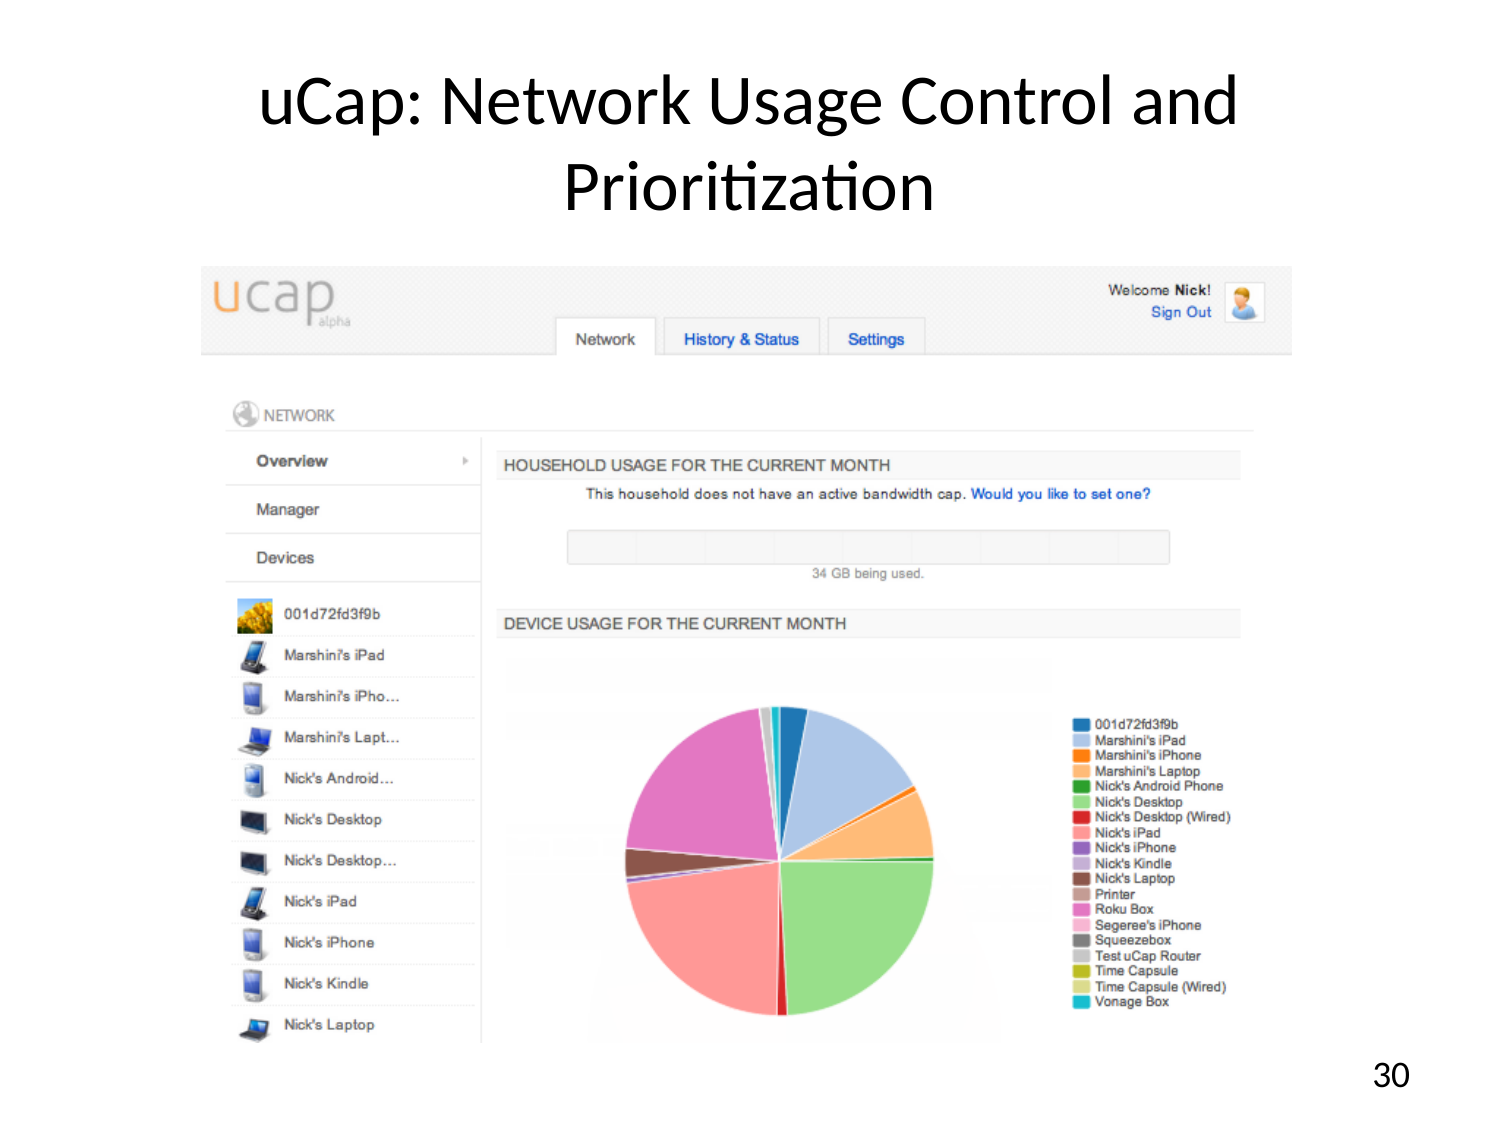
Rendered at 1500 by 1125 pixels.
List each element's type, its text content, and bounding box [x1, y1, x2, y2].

slide_number 30 [1074, 1042, 1425, 1103]
picture [200, 266, 1292, 1043]
title uCap: Network Usage Control and Prioritization [75, 45, 1425, 233]
